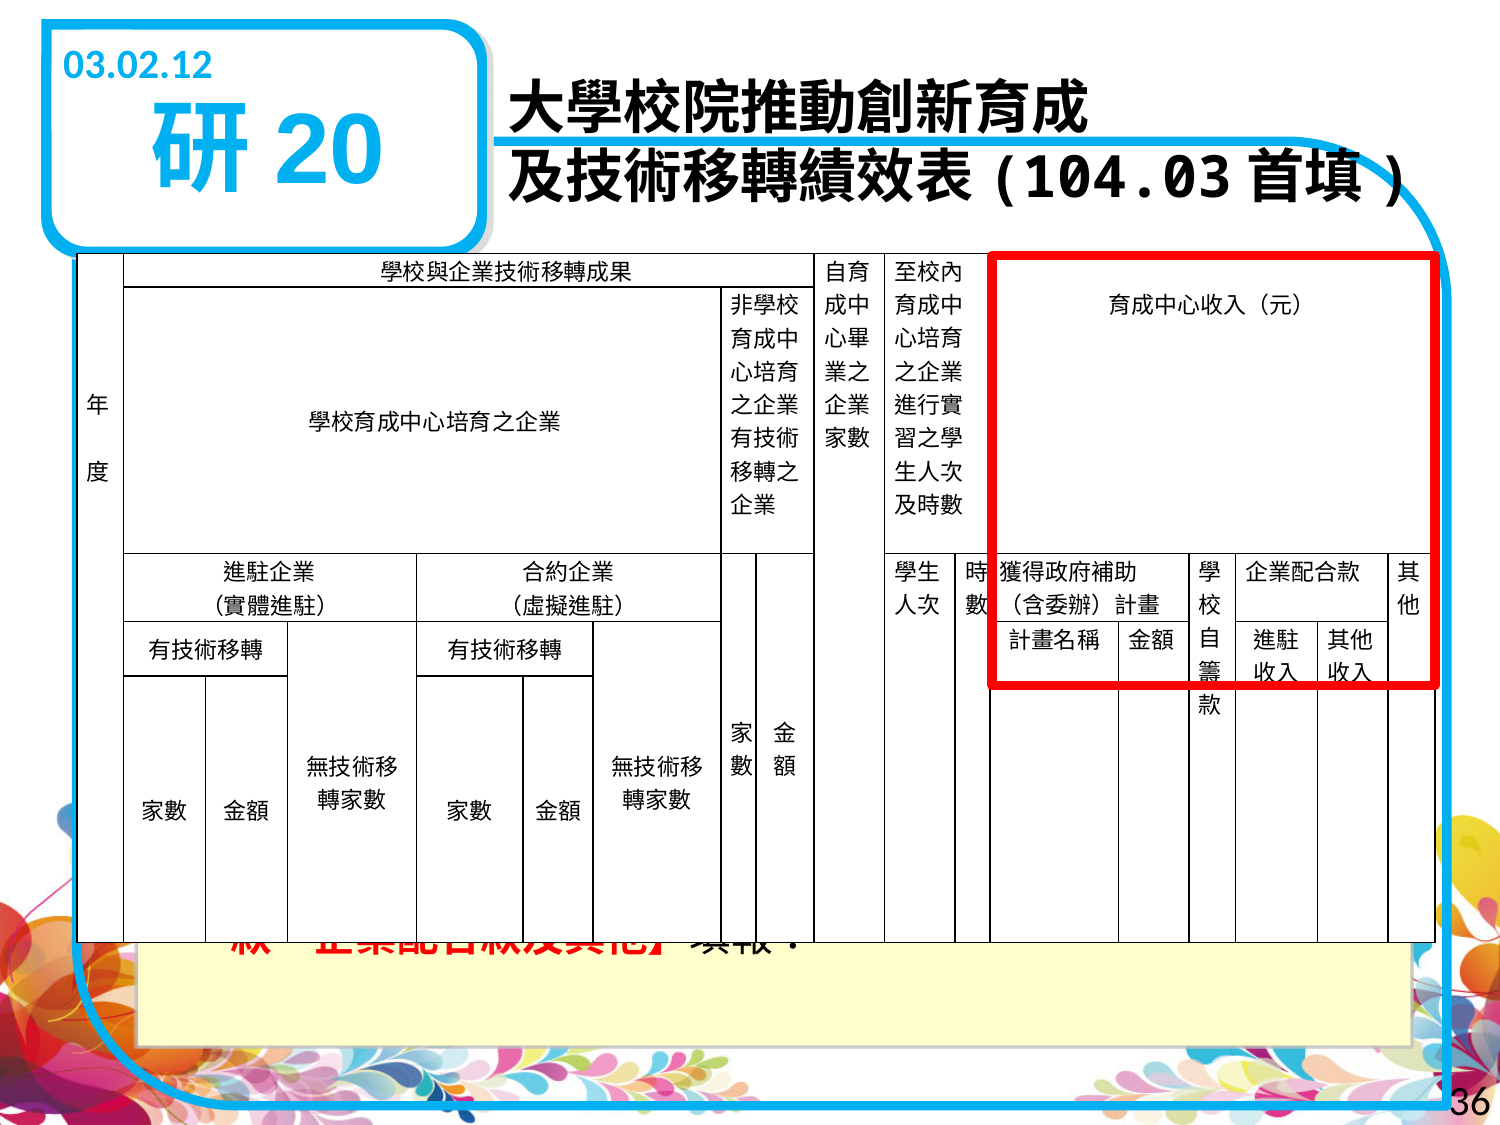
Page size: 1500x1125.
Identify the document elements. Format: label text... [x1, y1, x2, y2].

table_cell 金額 [524, 677, 592, 942]
table_header 學校與企業技術移轉成果 [124, 254, 813, 286]
table_cell 家數 [124, 677, 205, 942]
table_cell 其他收入 [1318, 688, 1387, 942]
table_cell 家數 [417, 677, 522, 942]
table_cell 其他 [1389, 688, 1434, 942]
table_cell 金額 [1119, 688, 1188, 942]
table_cell 家數 [722, 554, 755, 942]
table_cell 計畫名稱 [991, 688, 1118, 942]
table_cell 非學校育成中心培育之企業有技術移轉之企業 [722, 288, 813, 553]
table_cell 進駐企業 （實體進駐） [124, 554, 416, 621]
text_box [40, 18, 488, 258]
text_box [138, 943, 1411, 1046]
text_box 36 [1409, 1069, 1500, 1125]
table_cell 時數 [956, 554, 989, 942]
picture [0, 0, 1500, 1125]
text_box [74, 217, 1450, 1108]
table_cell 合約企業 （虛擬進駐） [417, 554, 720, 621]
text_box [990, 253, 1437, 688]
table_cell 有技術移轉 [124, 622, 287, 675]
table_header 年 度 [78, 266, 123, 942]
table_cell 無技術移轉家數 [288, 622, 416, 942]
table_header 至校內育成中心培育之企業進行實習之學生人次及時數 [885, 254, 989, 553]
table_cell 進駐收入 [1236, 688, 1317, 942]
text_box 【表冊新增】育成中心收入 請學校依以【獲得政府補助（含委辦）計畫之金額、學校自籌款、企業配合款及其他】填報： [159, 943, 1388, 1043]
table_header 自育成中心畢業之企業家數 [815, 254, 884, 942]
table_cell 學校育成中心培育之企業 [124, 288, 720, 553]
table_cell 有技術移轉 [417, 622, 592, 675]
table_cell 無技術移轉家數 [594, 622, 720, 942]
table_cell 學校自籌款 [1190, 688, 1235, 942]
table_cell 金額 [757, 554, 813, 942]
picture [92, 704, 172, 847]
table_cell 金額 [206, 677, 287, 942]
text_box 大學校院推動創新育成 及技術移轉績效表(104.03首填) [493, 62, 1427, 217]
table_cell 學生 人次 [885, 554, 954, 942]
